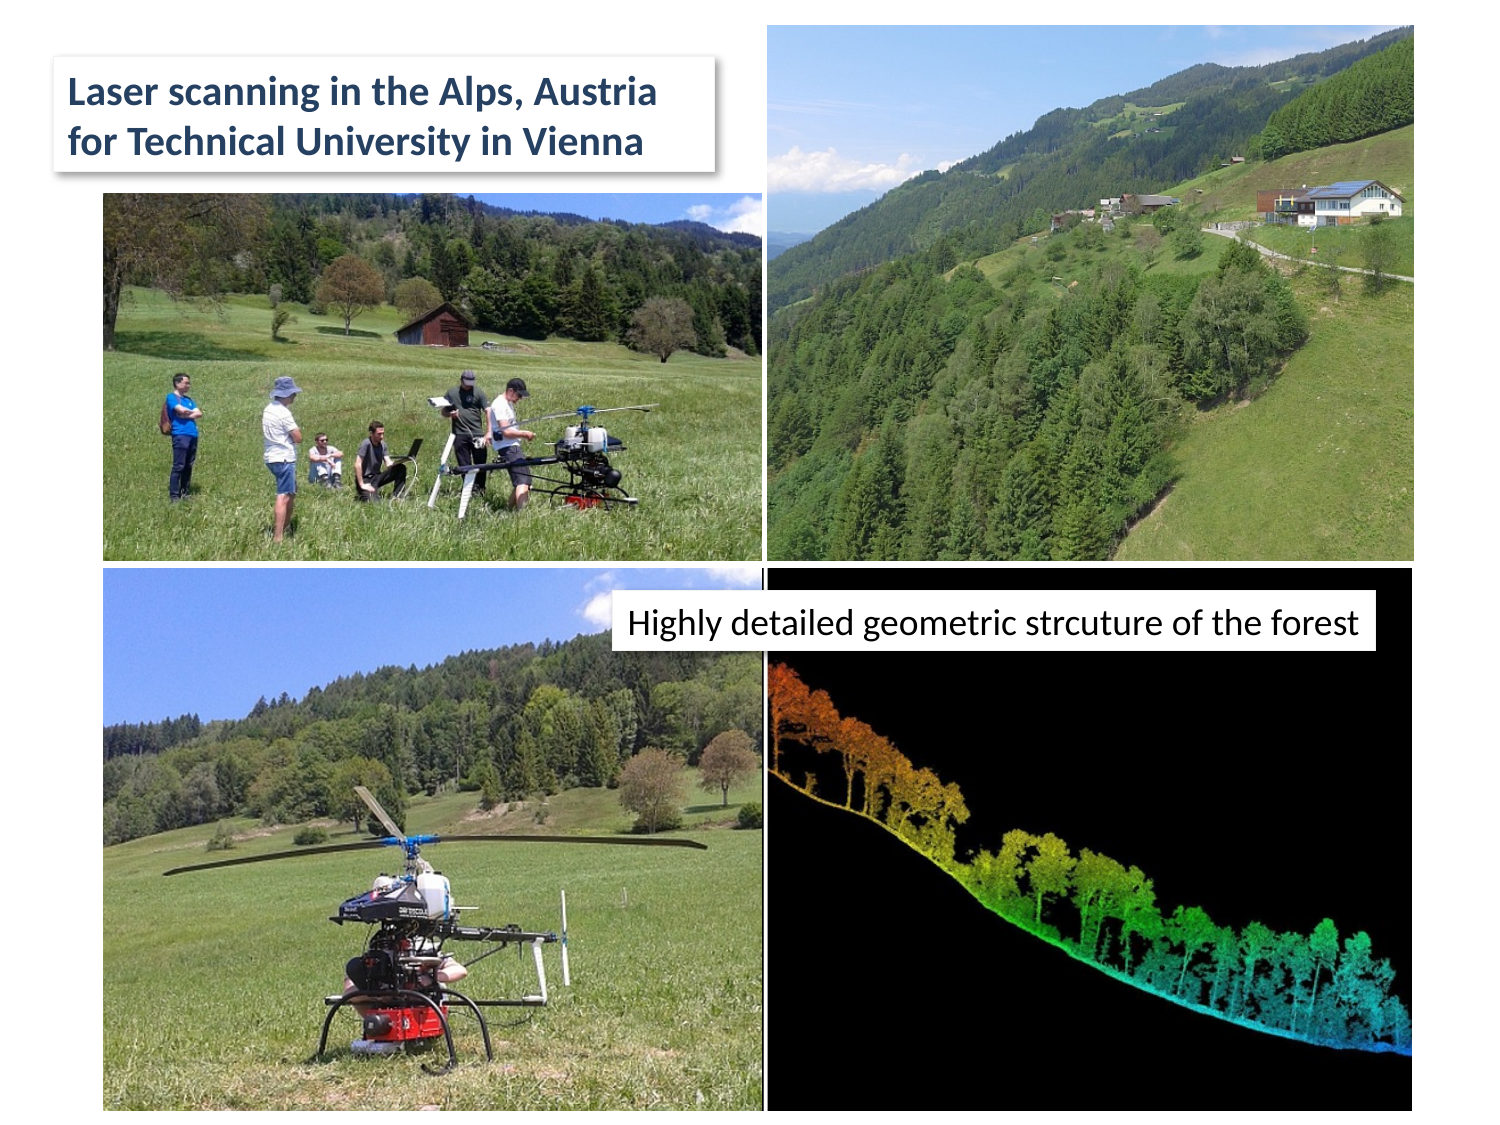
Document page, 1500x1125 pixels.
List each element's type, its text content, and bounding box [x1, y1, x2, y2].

picture [766, 25, 1415, 561]
picture [102, 568, 1412, 1111]
picture [102, 193, 762, 561]
text_box Laser scanning in the Alps, Austria for Technical University in Vienna [53, 56, 715, 172]
